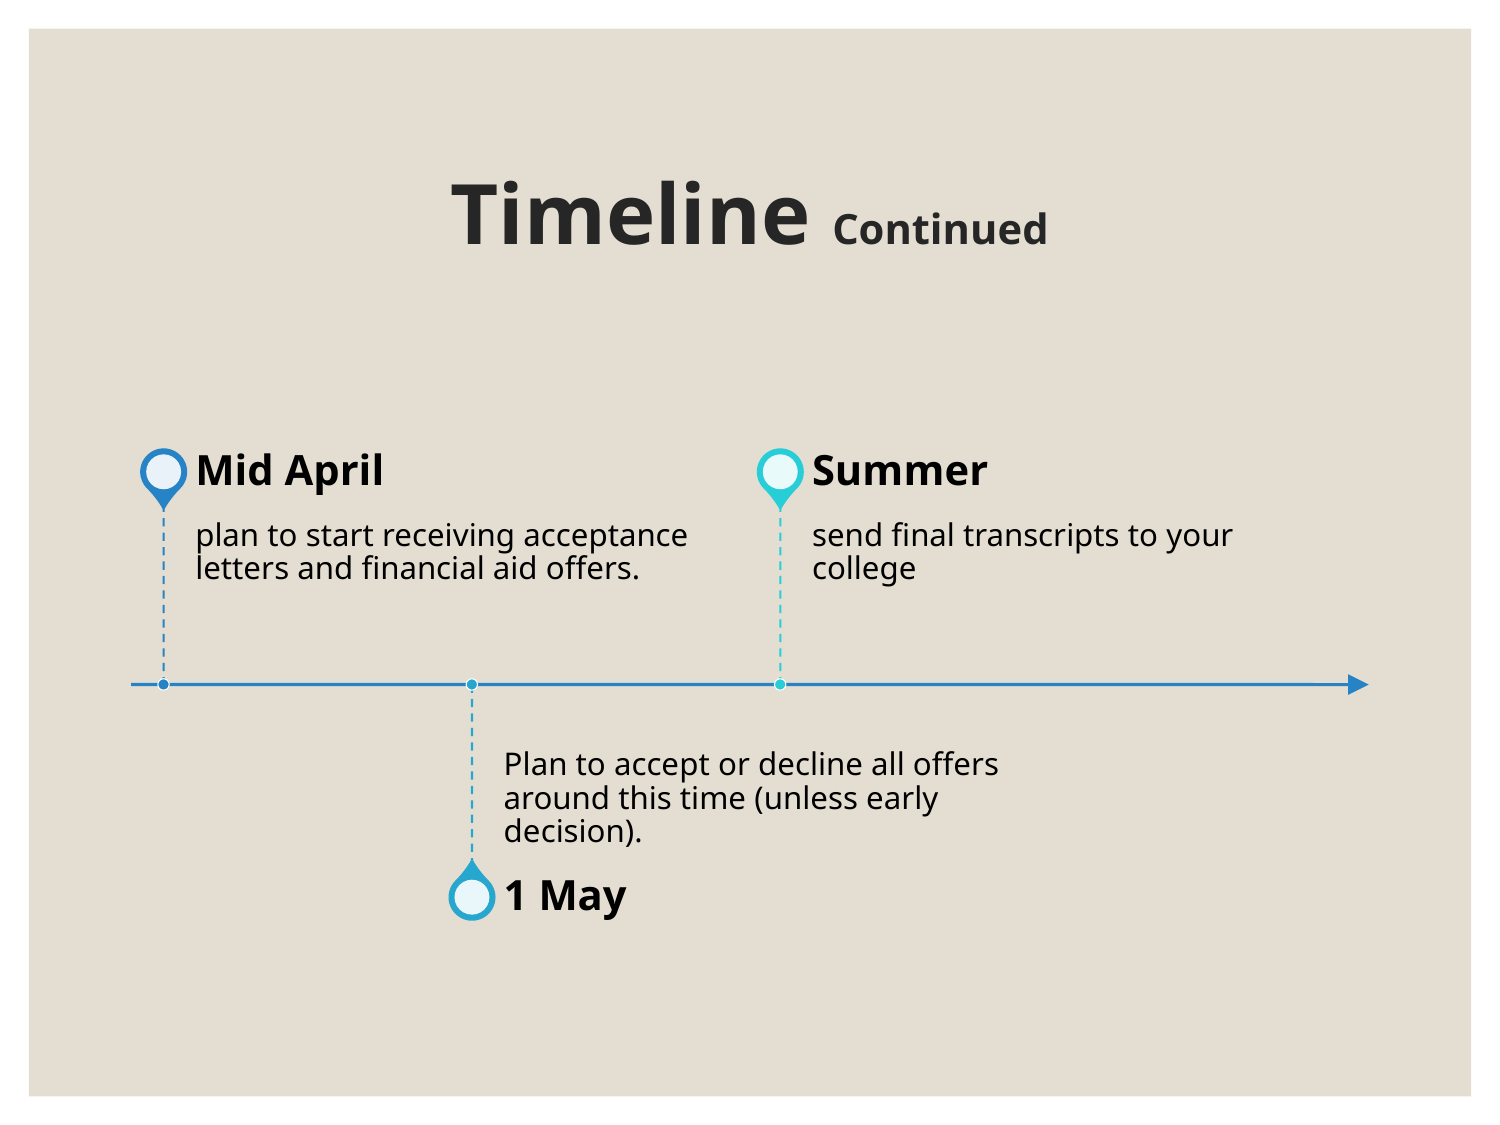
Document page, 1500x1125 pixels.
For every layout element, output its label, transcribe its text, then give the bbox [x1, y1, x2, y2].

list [131, 378, 1369, 991]
title Timeline Continued [131, 105, 1369, 331]
